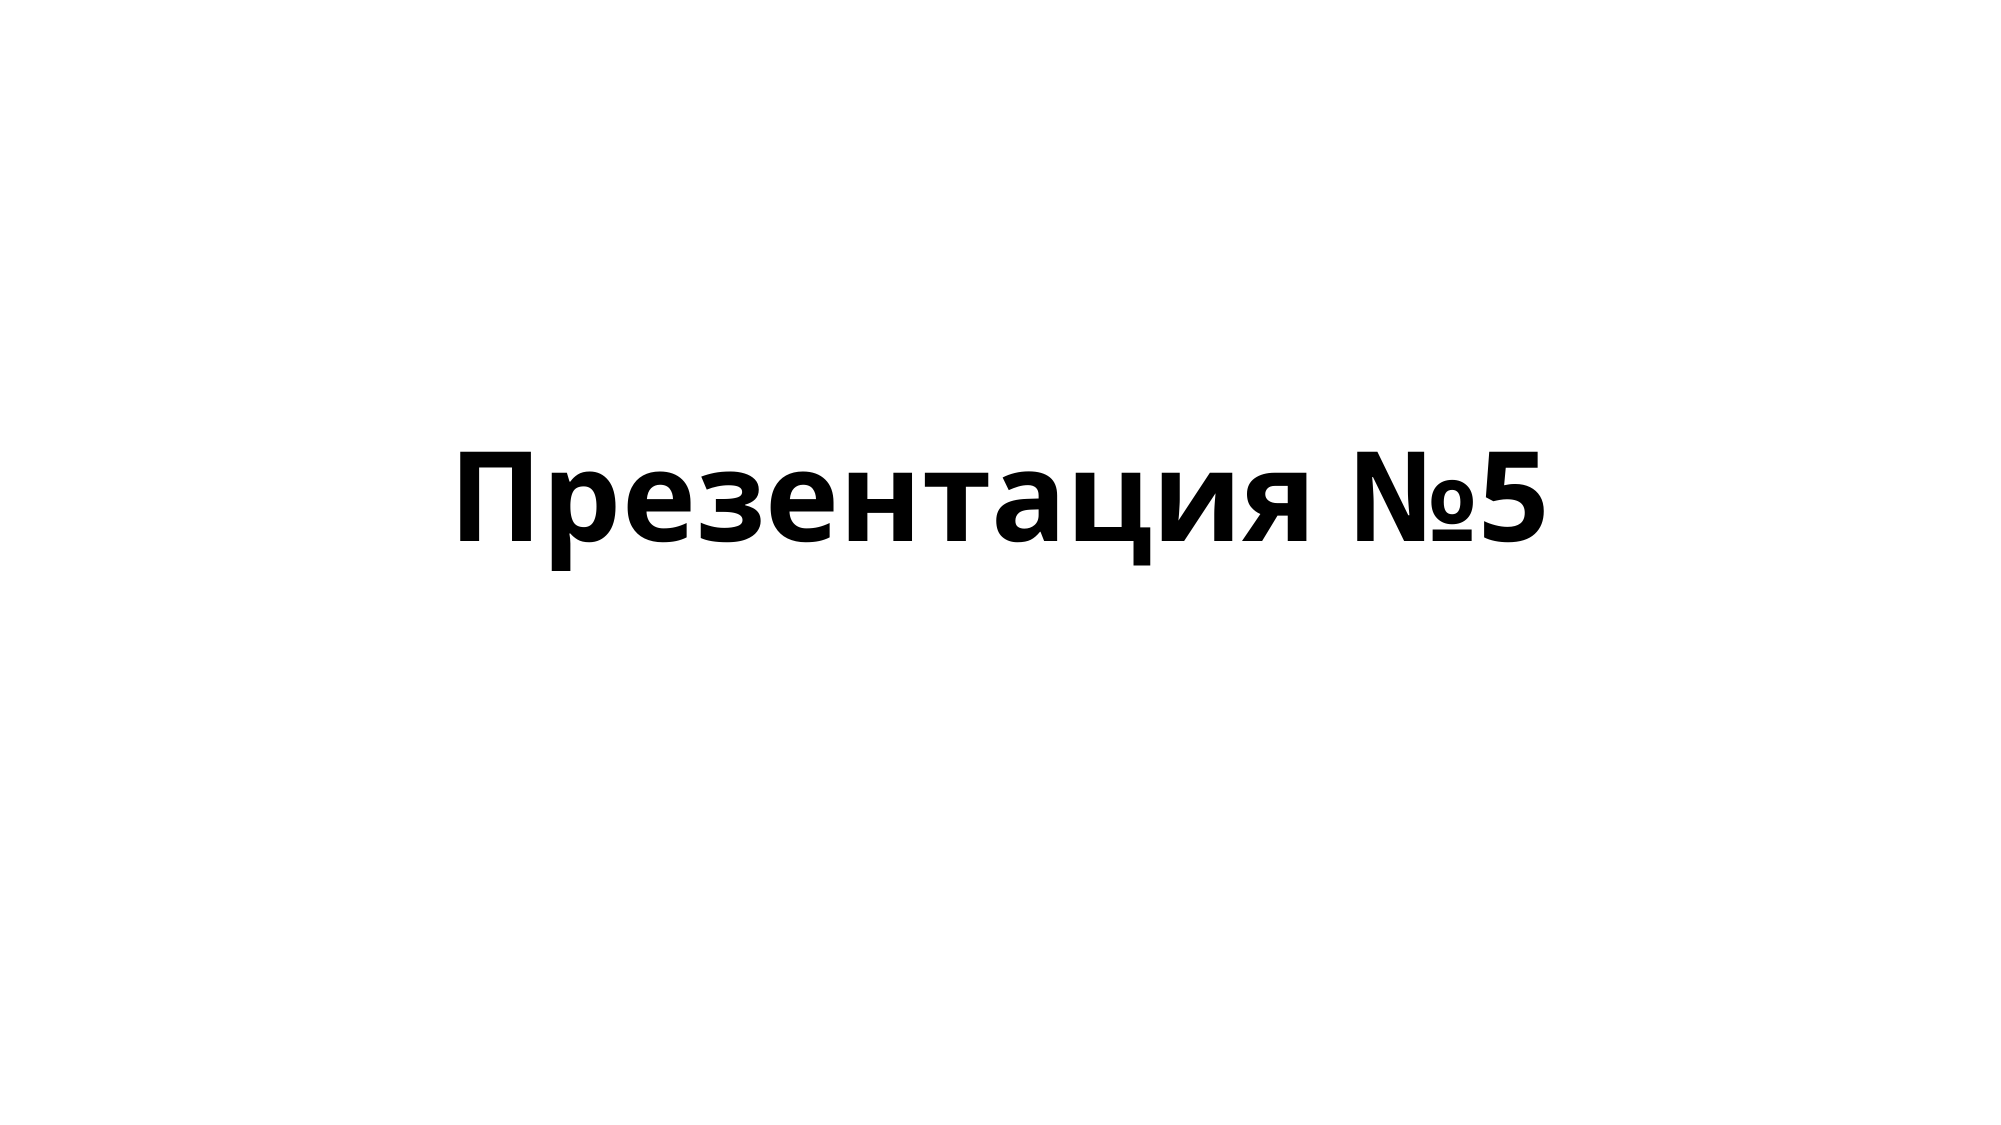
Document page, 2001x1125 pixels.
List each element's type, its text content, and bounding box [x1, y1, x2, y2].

title Презентация №5 [249, 184, 1750, 576]
